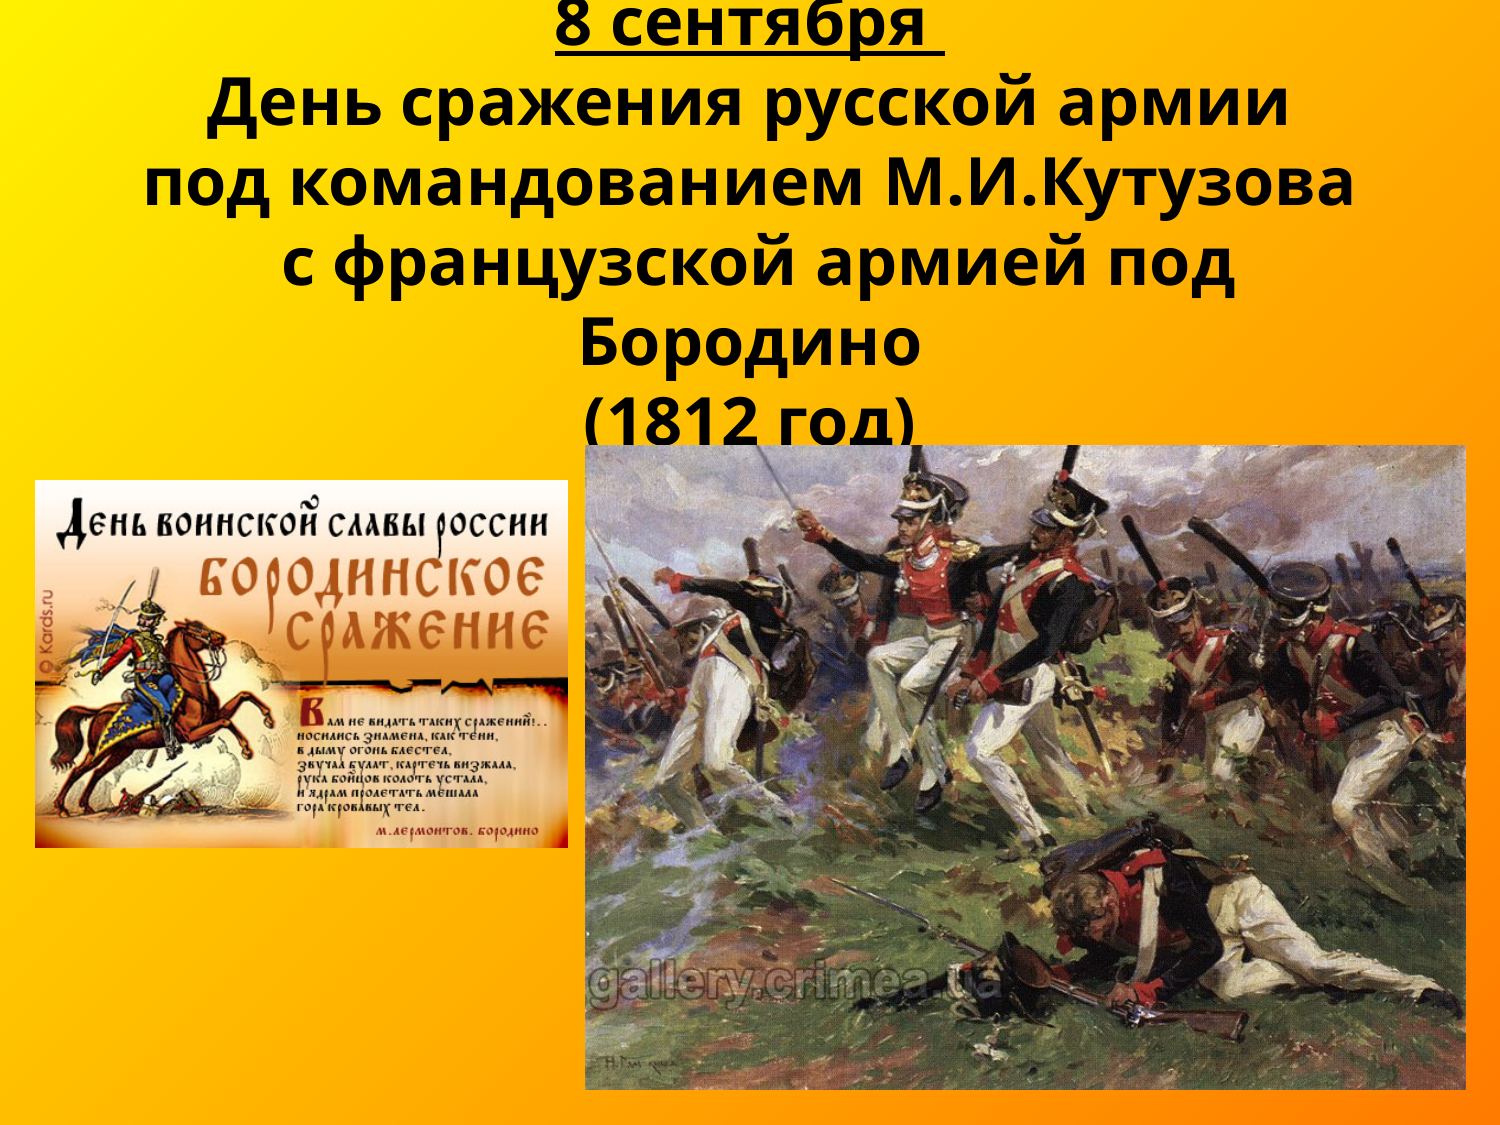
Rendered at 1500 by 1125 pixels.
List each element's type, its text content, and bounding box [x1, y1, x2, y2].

picture [585, 445, 1467, 1091]
title 8 сентября День сражения русской армии под командованием М.И.Кутузова с французской армией под Бородино (1812 год) [75, 45, 1425, 233]
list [34, 480, 568, 848]
